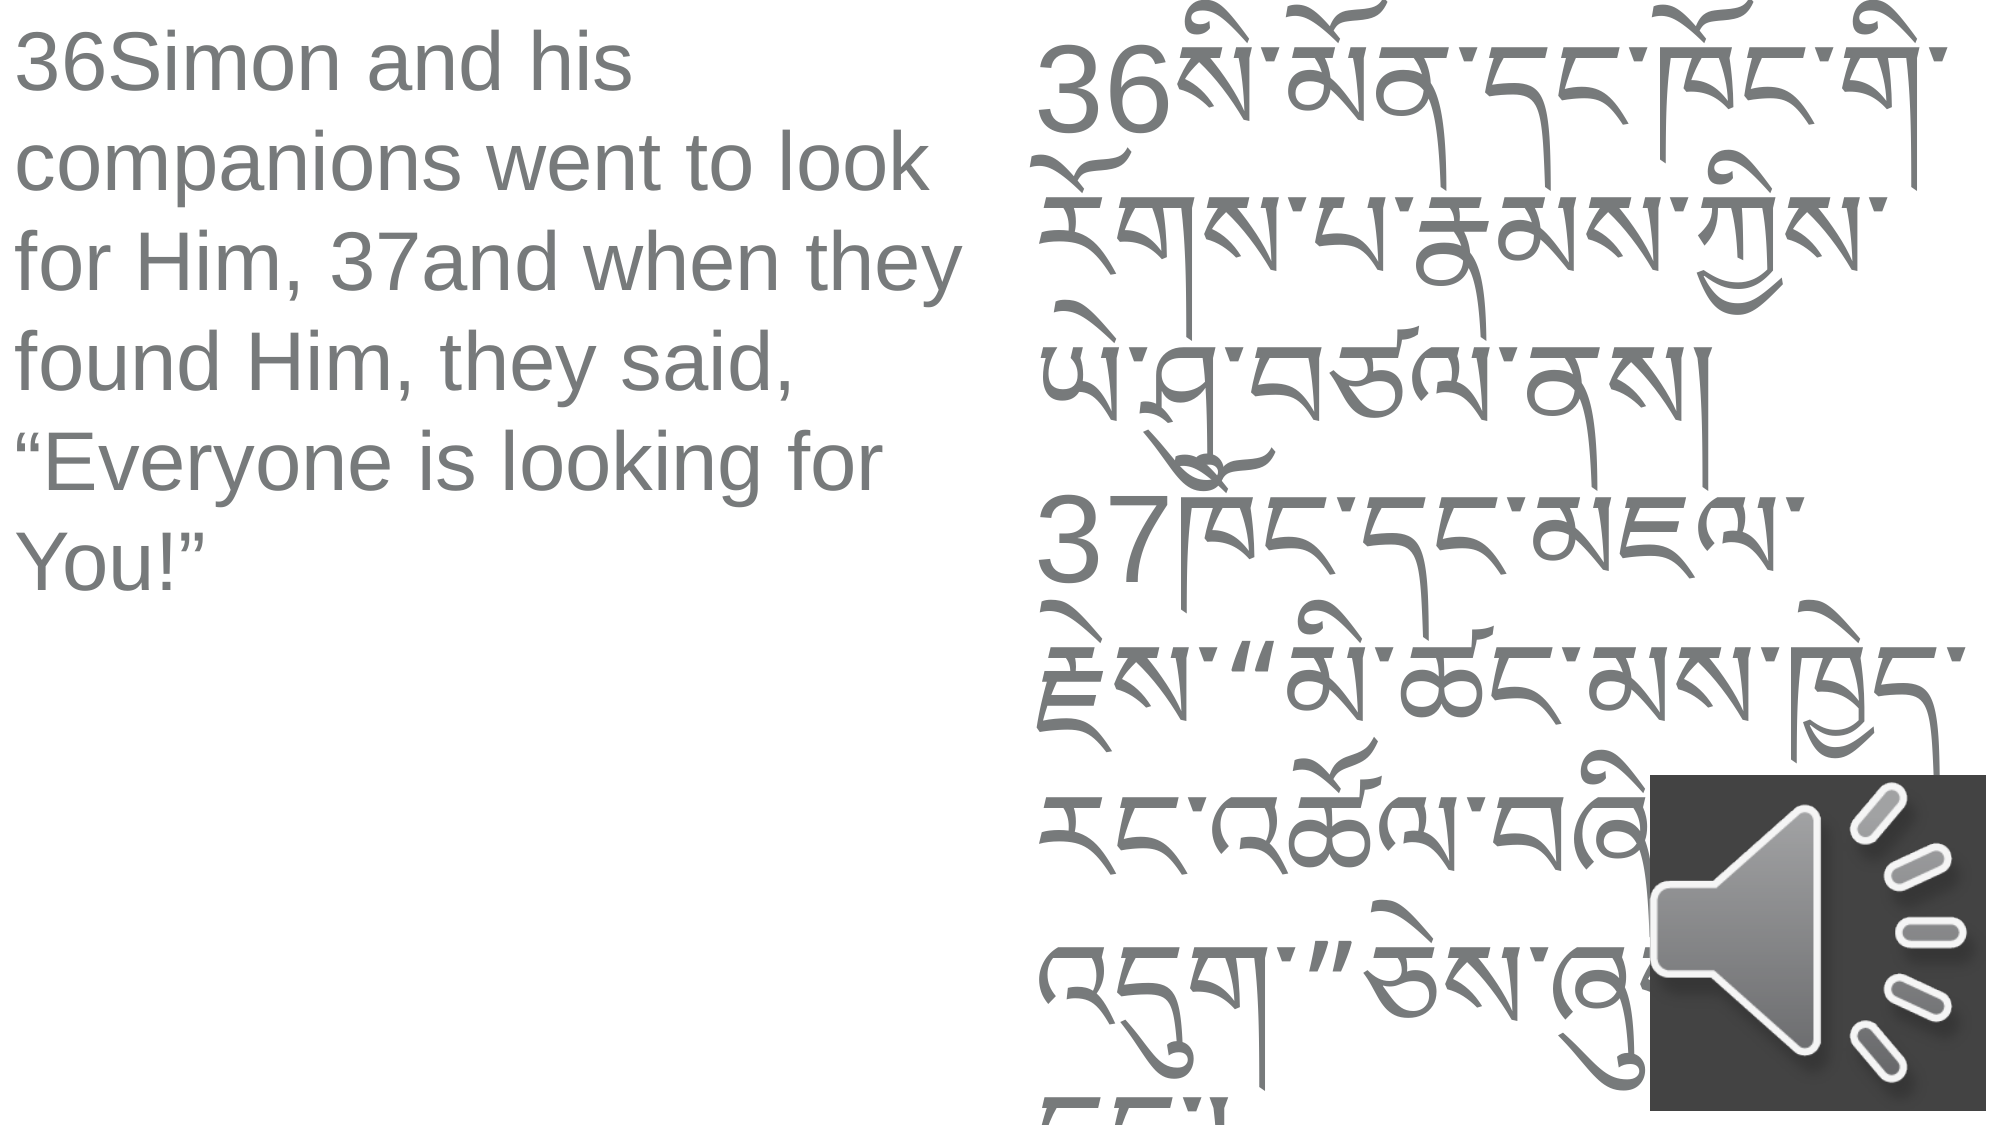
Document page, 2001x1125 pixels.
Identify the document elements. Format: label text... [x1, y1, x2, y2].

text_box 36Simon and his companions went to look for Him, 37and when they found Him, they said, “Everyone is looking for You!” [0, 0, 981, 1125]
picture [1648, 773, 1987, 1112]
text_box 36སི་མོན་དང་ཁོང་གི་རོགས་པ་རྣམས་ཀྱིས་ཡེ་ཤུ་བཙལ་ནས། 37ཁོང་དང་མཇལ་རྗེས་“མི་ཚང་མས་ཁྱེད་རང་འཚོལ་བཞིན་འདུག་”ཅེས་ཞུས་པ་དང༌། [1019, 0, 2000, 1125]
